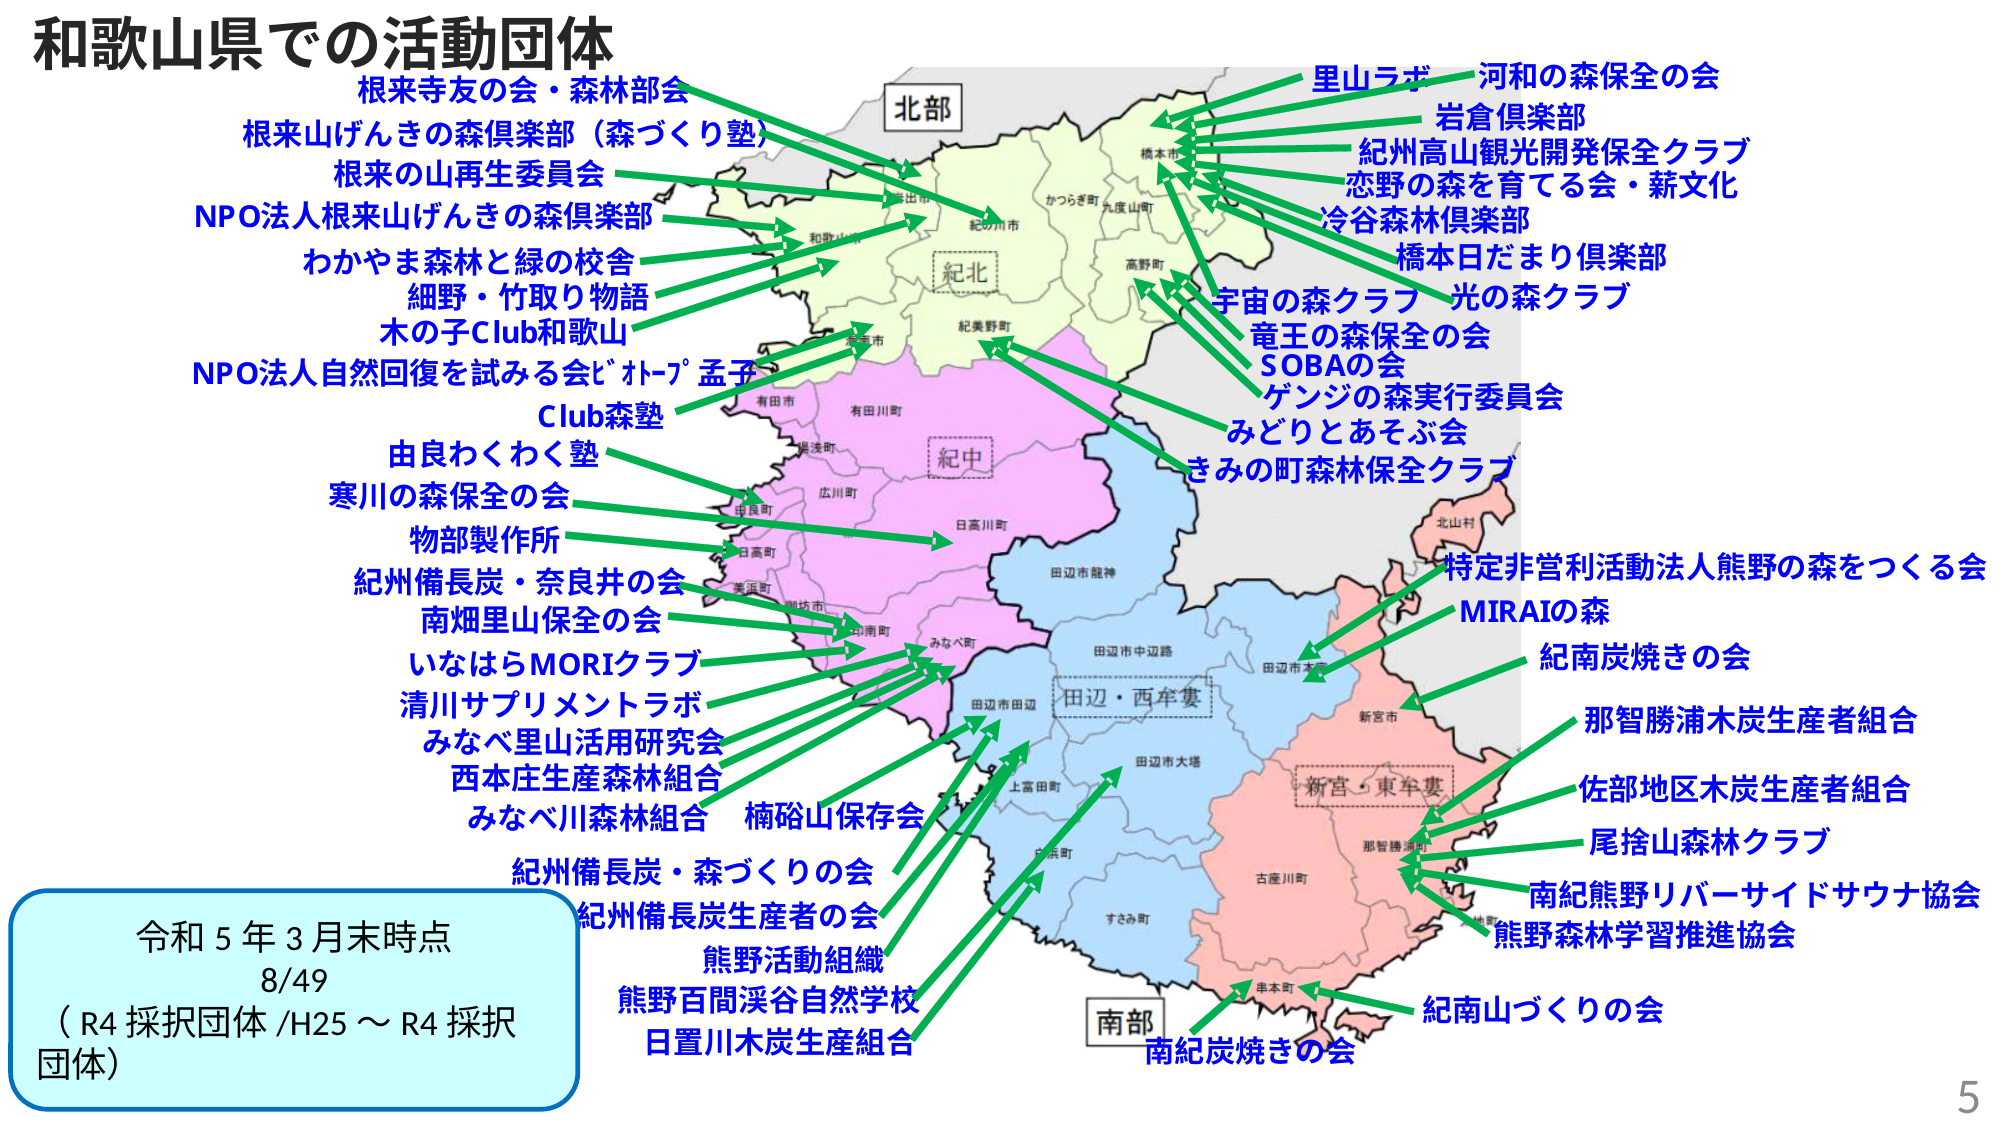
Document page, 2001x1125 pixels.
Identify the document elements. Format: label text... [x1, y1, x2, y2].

text_box 令和5年3月末時点 8/49 （R4採択団体/H25～R4採択団体） [9, 889, 579, 1111]
slide_number 5 [1546, 1063, 1997, 1124]
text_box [183, 50, 1992, 1068]
text_box 和歌山県での活動団体 [17, 0, 669, 85]
